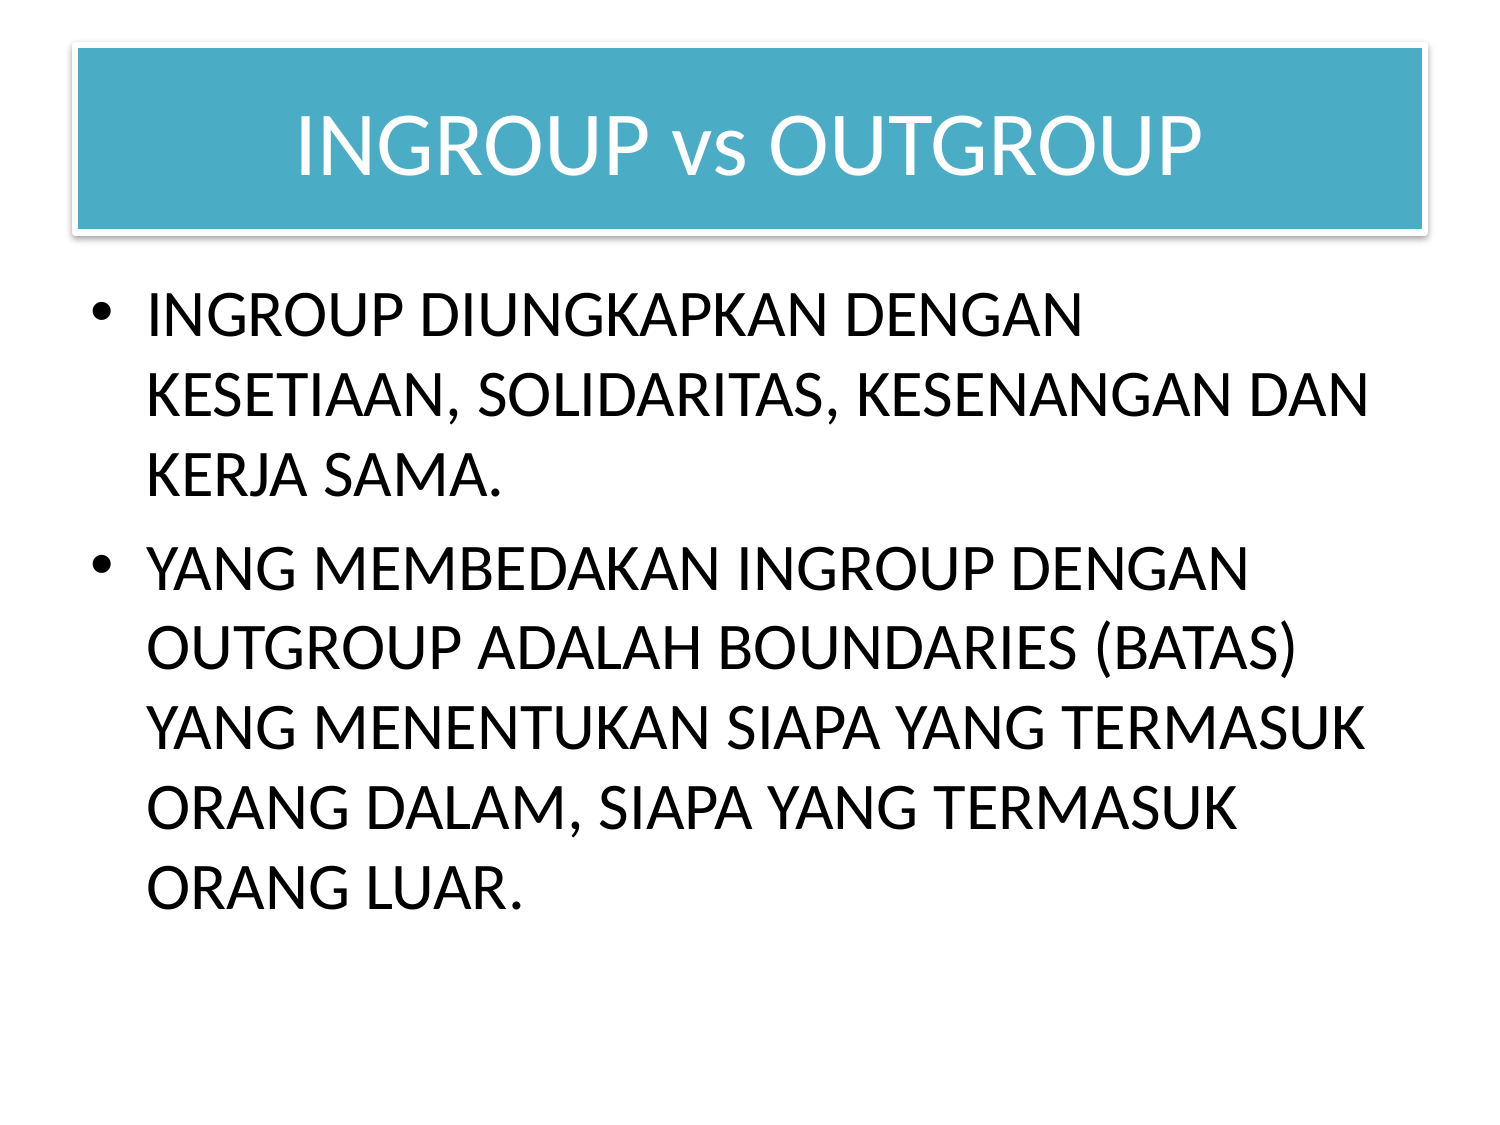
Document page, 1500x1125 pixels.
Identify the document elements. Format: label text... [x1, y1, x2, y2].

title INGROUP vs OUTGROUP [72, 42, 1428, 236]
list INGROUP DIUNGKAPKAN DENGAN KESETIAAN, SOLIDARITAS, KESENANGAN DAN KERJA SAMA. YANG MEMBEDAKAN INGROUP DENGAN OUTGROUP ADALAH BOUNDARIES (BATAS) YANG MENENTUKAN SIAPA YANG TERMASUK ORANG DALAM, SIAPA YANG TERMASUK ORANG LUAR. [75, 262, 1425, 1005]
